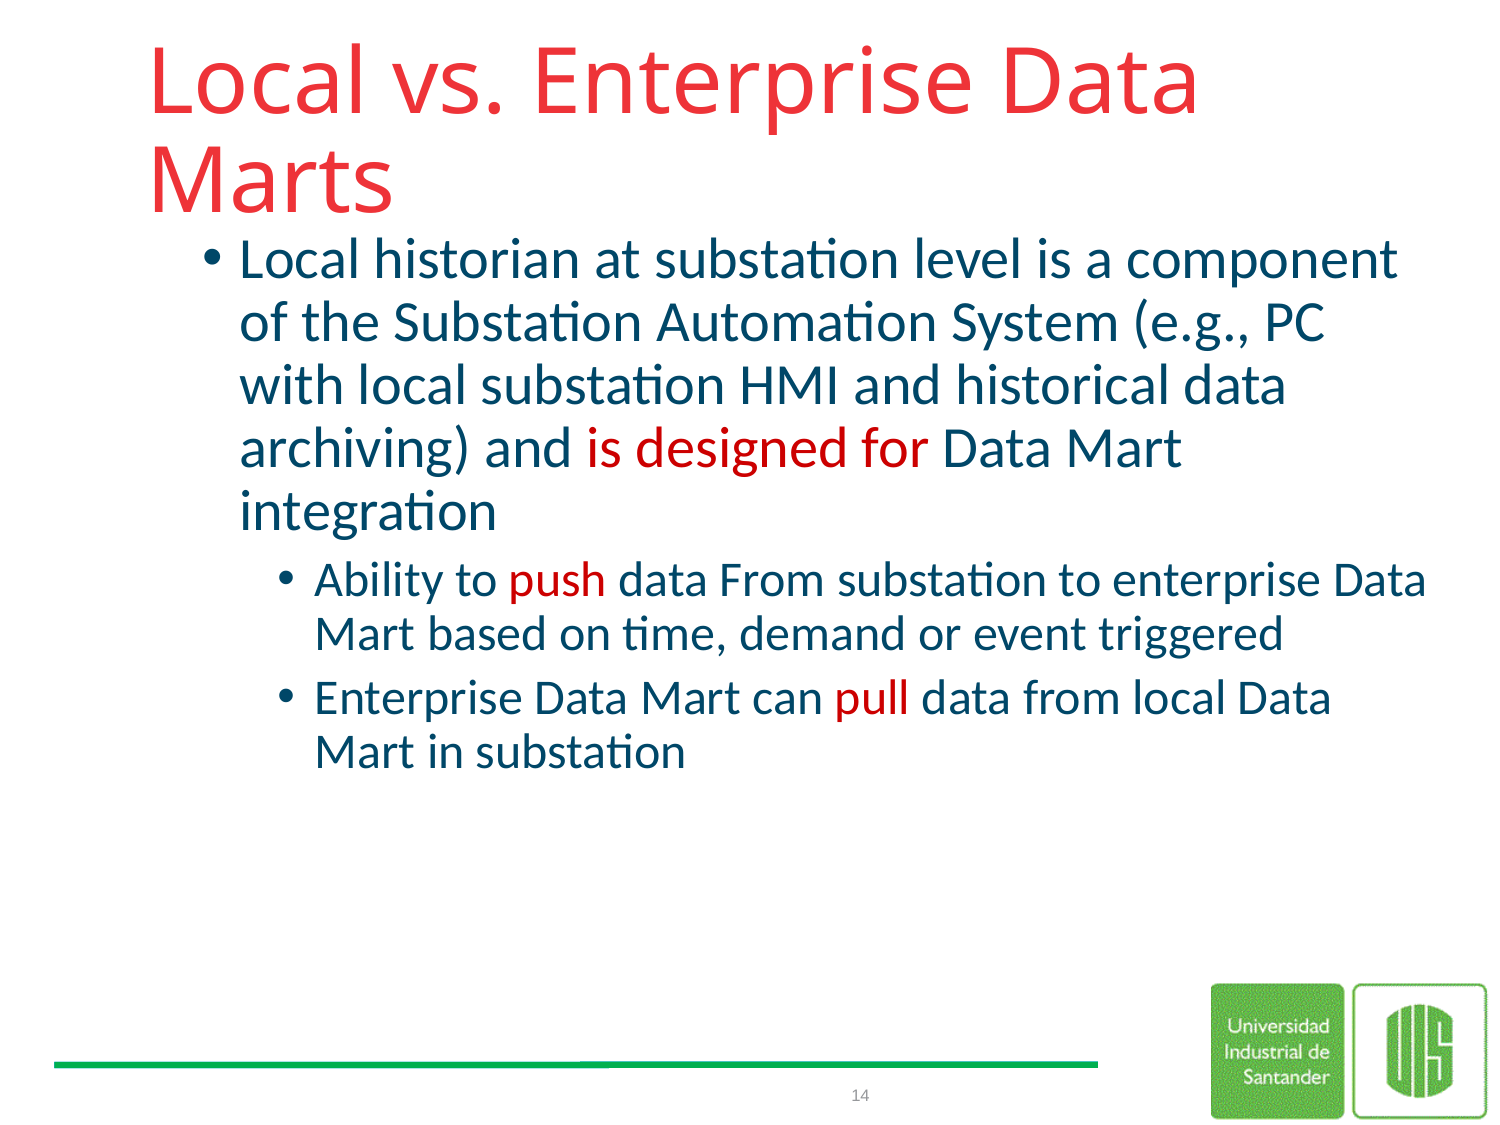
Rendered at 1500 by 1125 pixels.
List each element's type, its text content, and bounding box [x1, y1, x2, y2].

list Local historian at substation level is a component of the Substation Automation System (e.g., PC with local substation HMI and historical data archiving) and is designed for Data Mart integration Ability to push data From substation to enterprise Data Mart based on time, demand or event triggered Enterprise Data Mart can pull data from local Data Mart in substation [187, 220, 1450, 1084]
title Local vs. Enterprise Data Marts [131, 52, 1448, 215]
picture [1211, 980, 1493, 1125]
slide_number 14 [547, 1084, 885, 1125]
